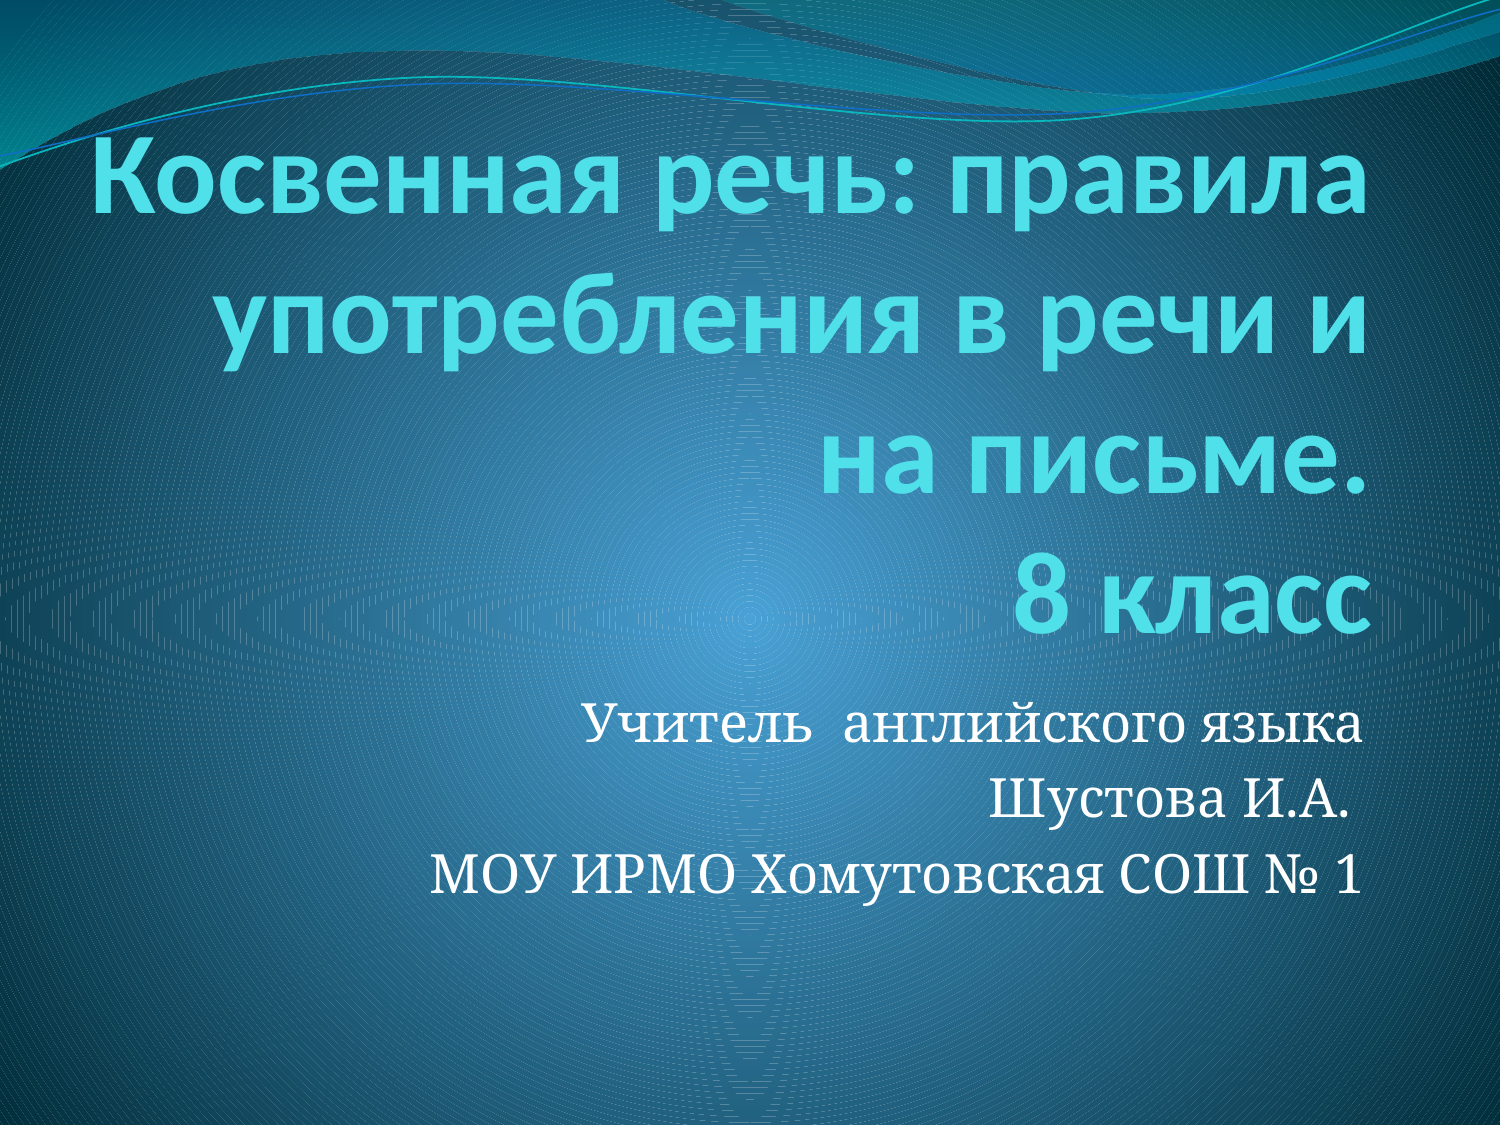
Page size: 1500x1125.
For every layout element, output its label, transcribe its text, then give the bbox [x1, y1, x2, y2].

subtitle Учитель английского языка Шустова И.А. МОУ ИРМО Хомутовская СОШ № 1 [87, 680, 1376, 1035]
title Косвенная речь: правила употребления в речи и на письме. 8 класс [87, 42, 1376, 657]
